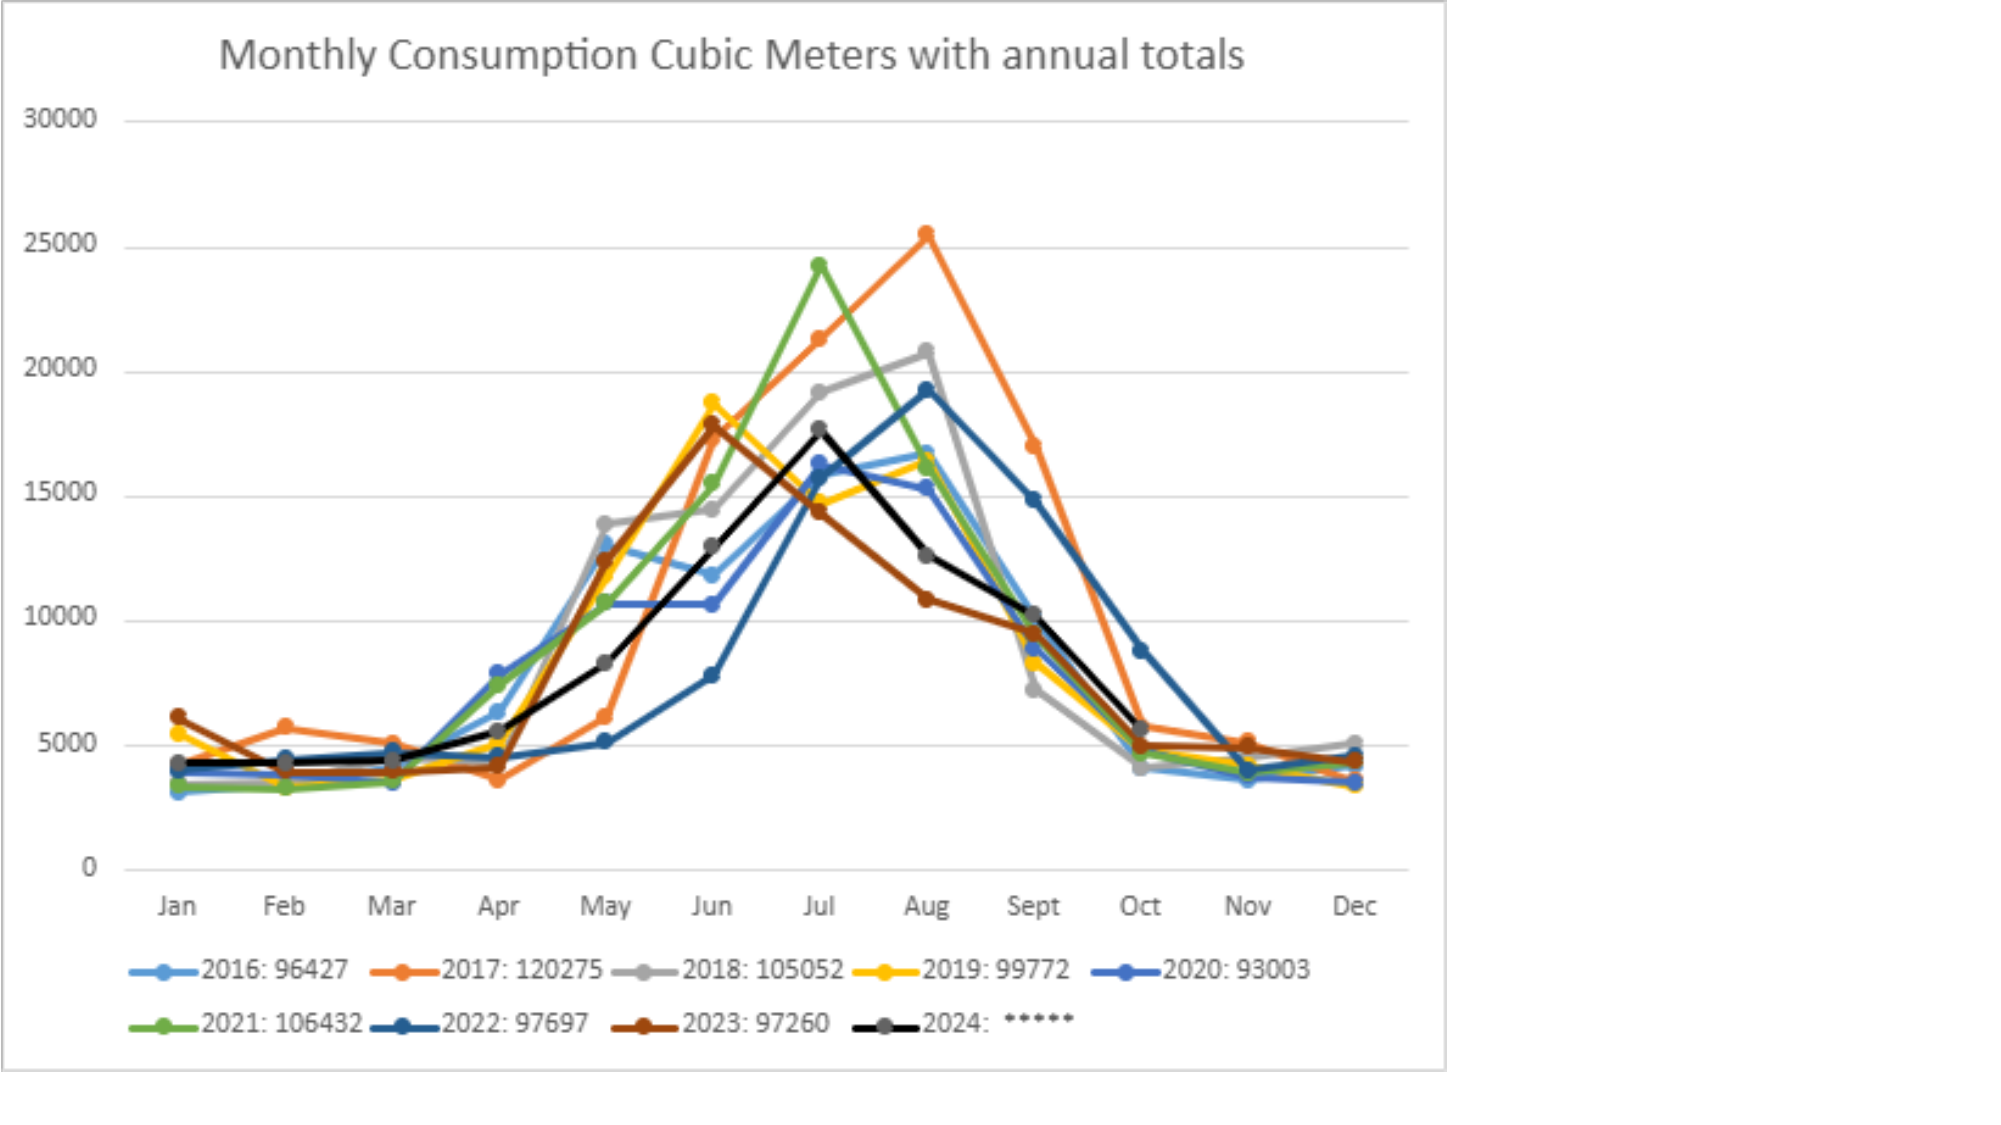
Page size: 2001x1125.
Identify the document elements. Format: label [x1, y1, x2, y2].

picture [0, 0, 1448, 1073]
